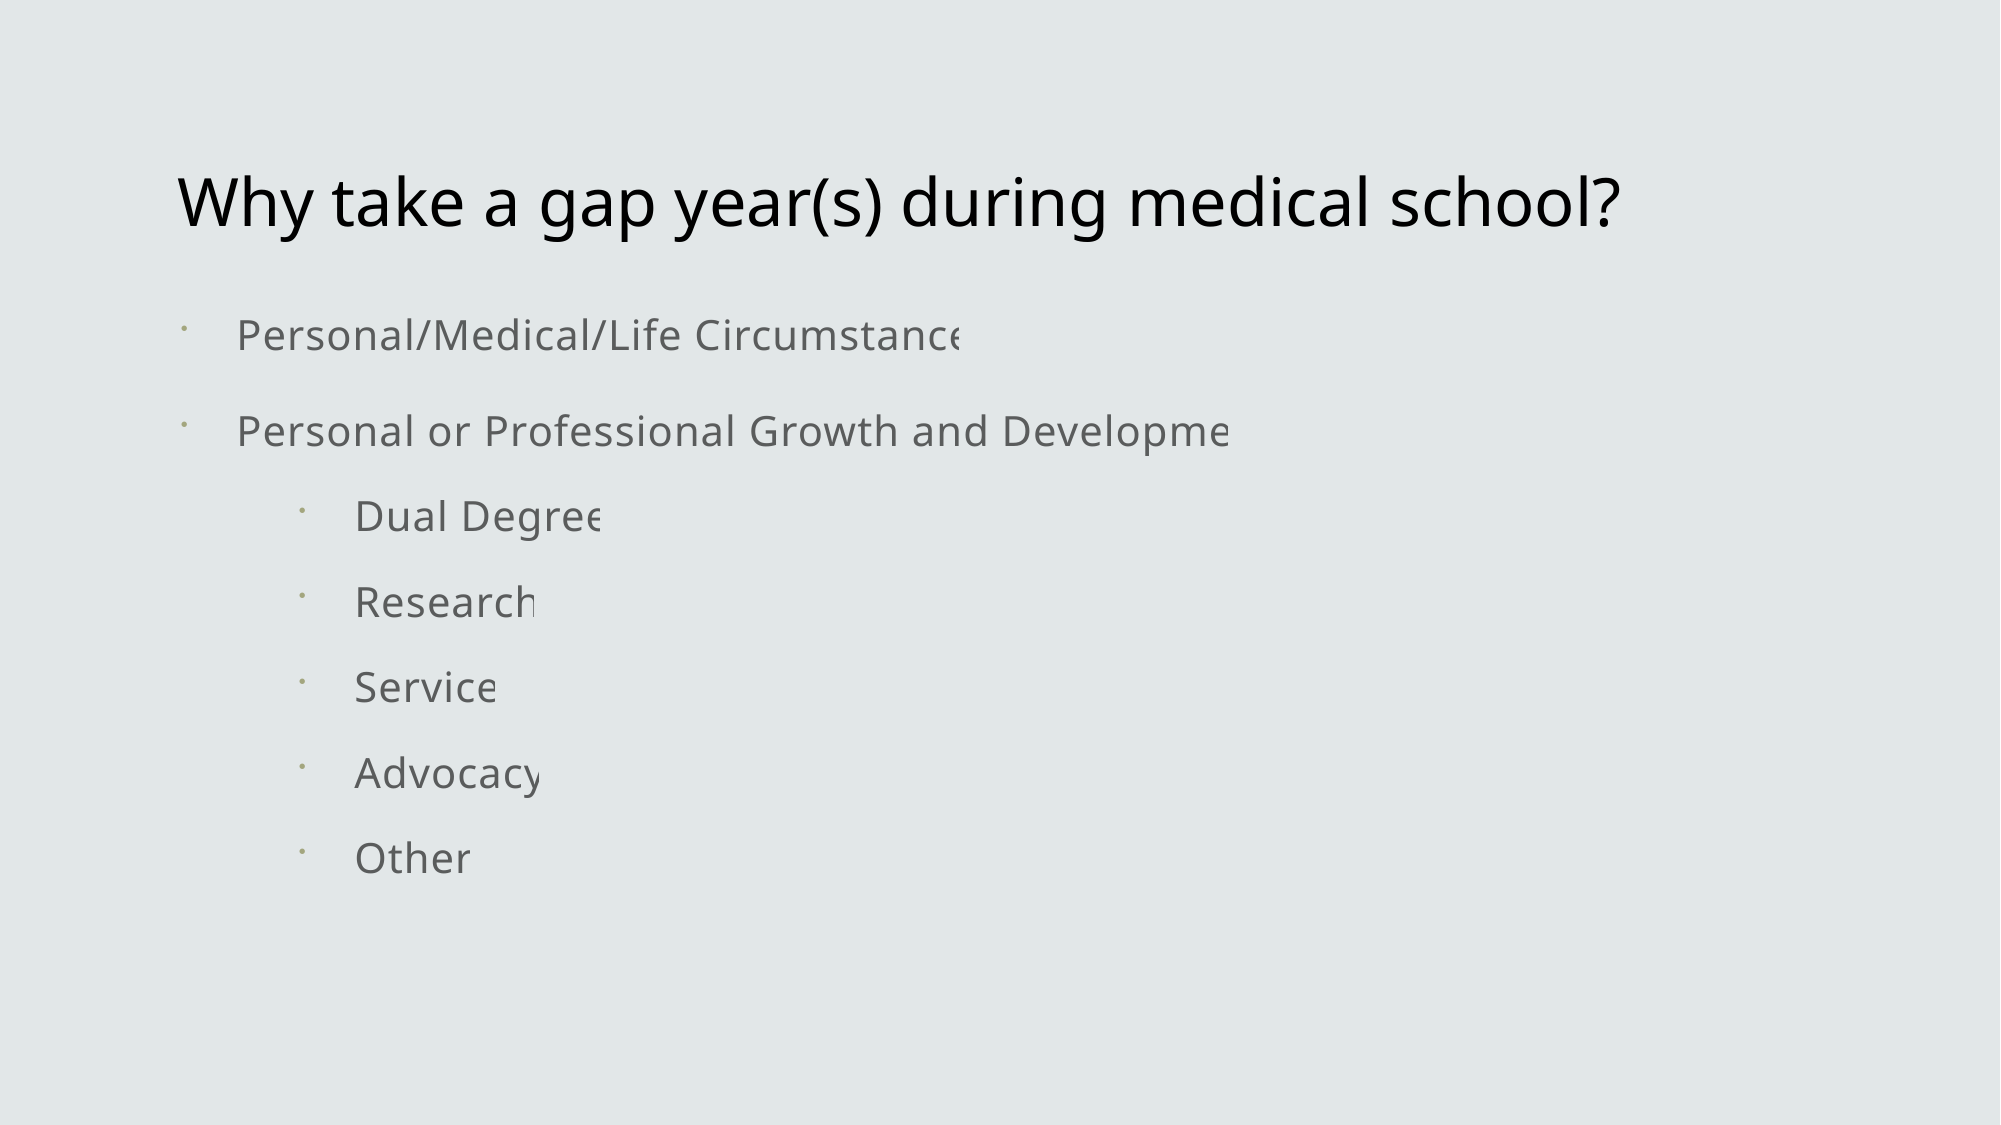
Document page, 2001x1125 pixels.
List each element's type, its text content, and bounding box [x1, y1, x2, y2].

list Personal/Medical/Life Circumstances Personal or Professional Growth and Development Dual Degree Research Service Advocacy Other [162, 276, 1838, 940]
title Why take a gap year(s) during medical school? [162, 64, 1838, 248]
